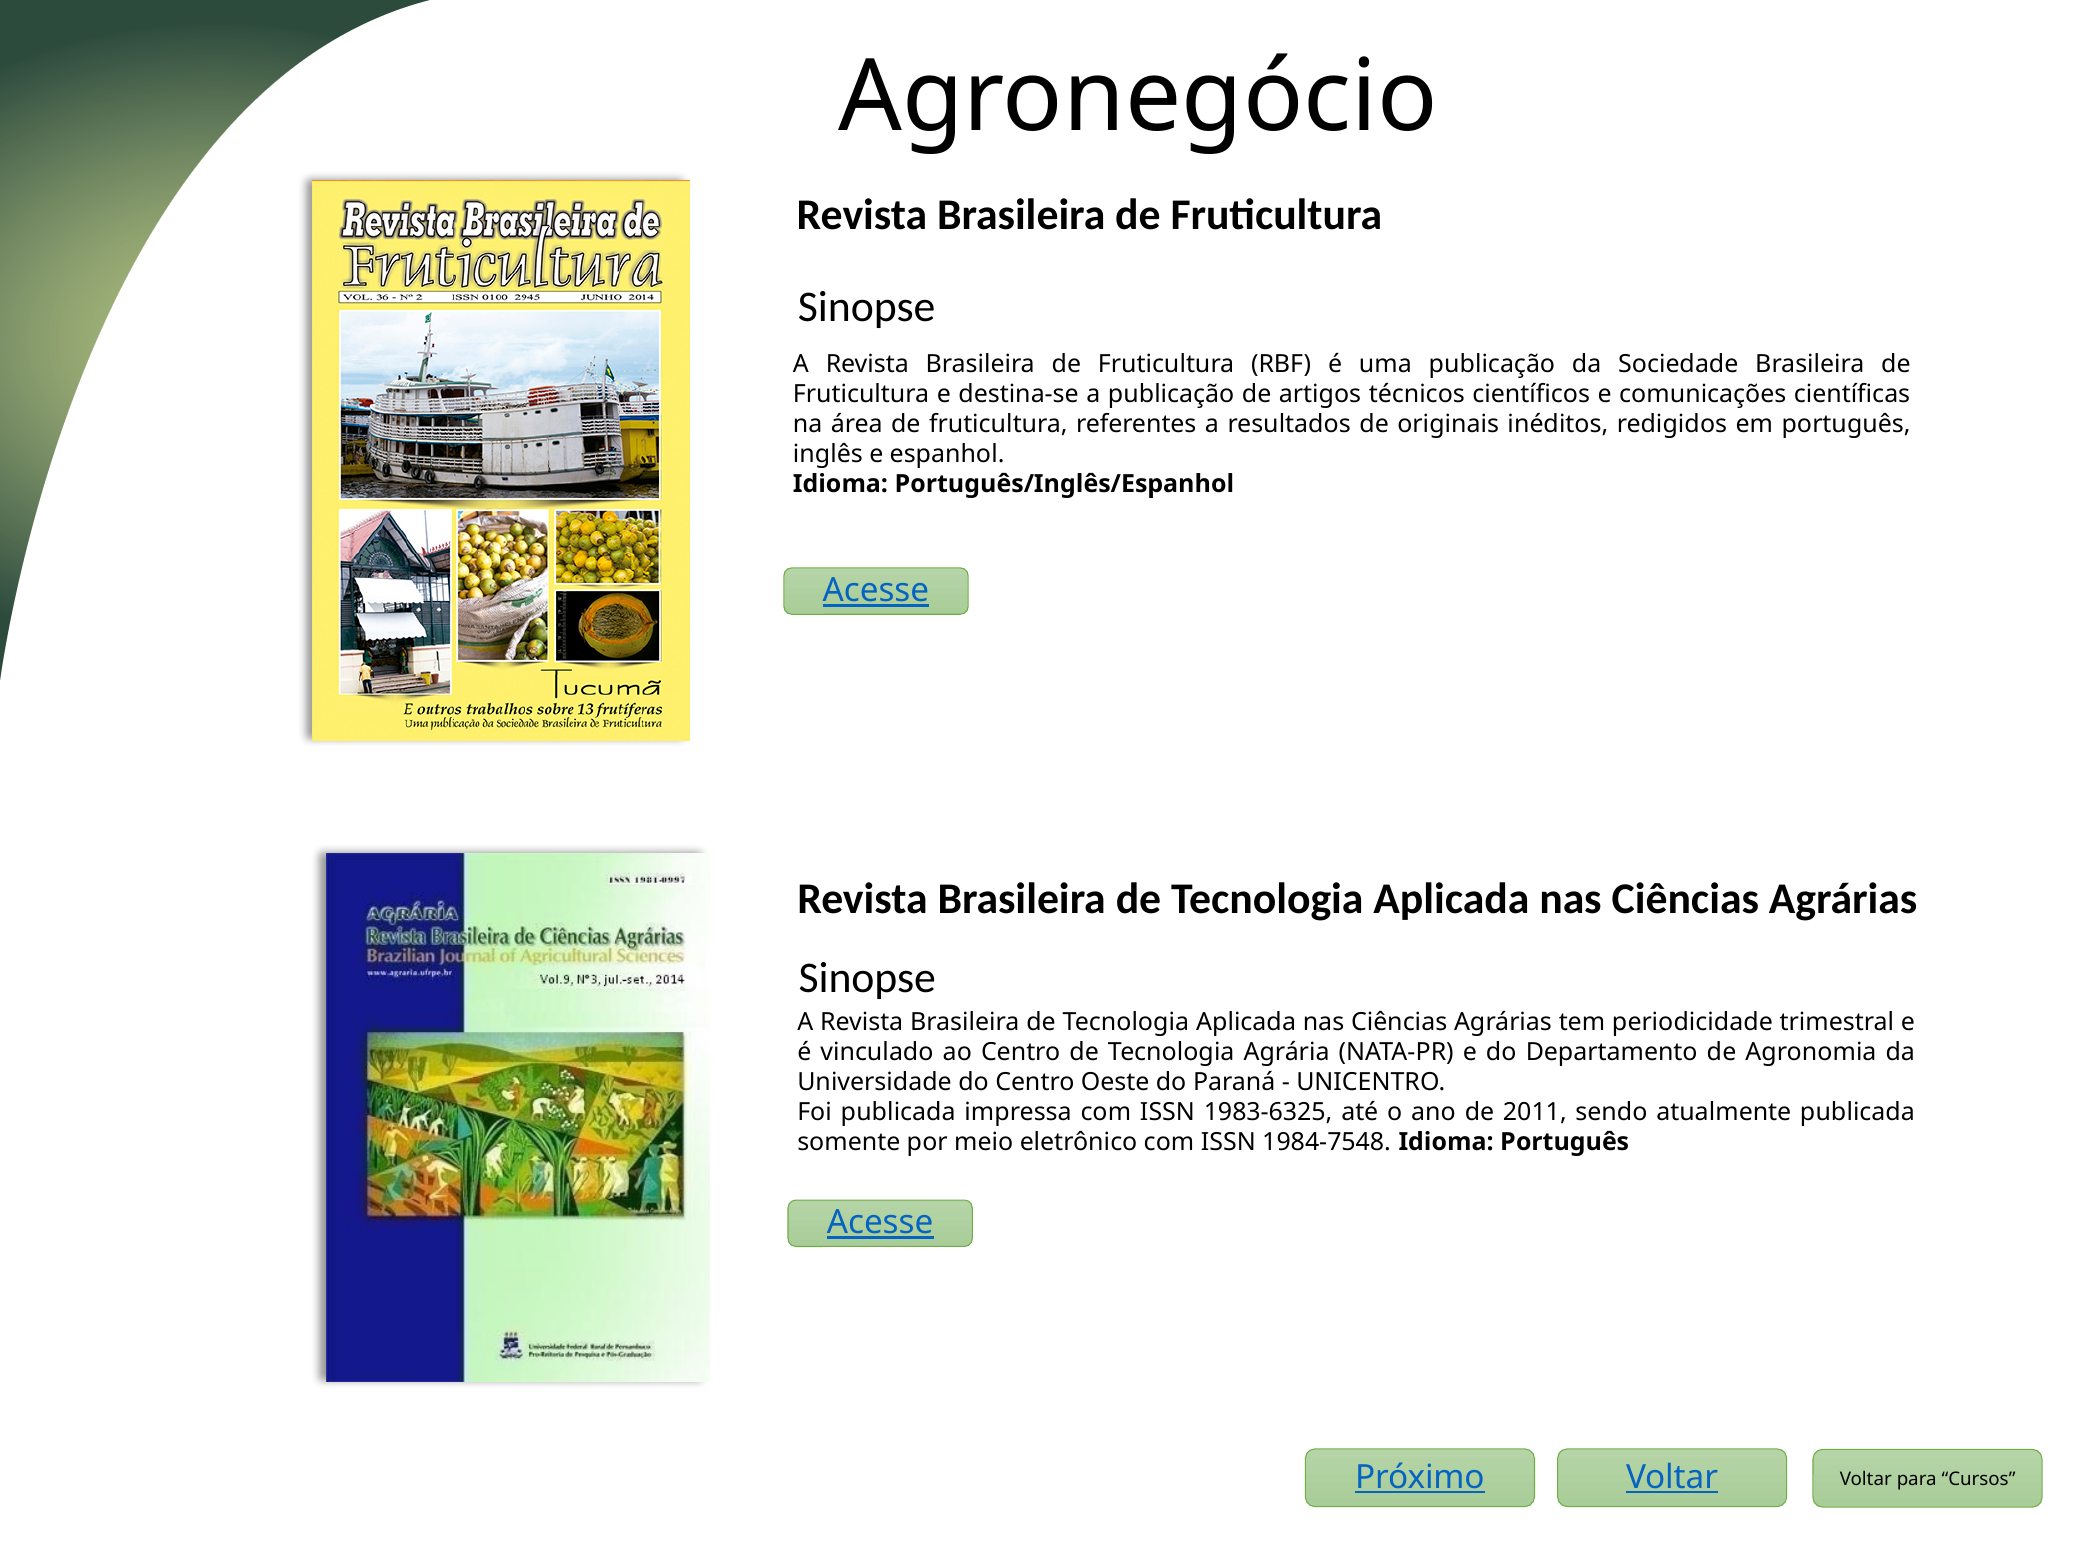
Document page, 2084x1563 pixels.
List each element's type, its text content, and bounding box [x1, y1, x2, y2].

text_box Acesse [787, 1199, 973, 1248]
picture [326, 853, 710, 1382]
text_box Acesse [783, 567, 969, 615]
text_box Agronegócio [823, 23, 1453, 159]
text_box A Revista Brasileira de Fruticultura (RBF) é uma publicação da Sociedade Brasileira de Fruticultura e destina-se a publicação de artigos técnicos científicos e comunicações científicas na área de fruticultura, referentes a resultados de originais inéditos, redigidos em português, inglês e espanhol. Idioma: Português/Inglês/Espanhol [778, 339, 1928, 595]
text_box Sinopse [783, 941, 952, 998]
text_box Voltar [1557, 1448, 1788, 1508]
picture [0, 0, 690, 741]
text_box Próximo [1304, 1448, 1536, 1508]
text_box Voltar para “Cursos” [1812, 1448, 2043, 1508]
text_box A Revista Brasileira de Tecnologia Aplicada nas Ciências Agrárias tem periodicidade trimestral e é vinculado ao Centro de Tecnologia Agrária (NATA-PR) e do Departamento de Agronomia da Universidade do Centro Oeste do Paraná - UNICENTRO. Foi publicada impressa com ISSN 1983-6325, até o ano de 2011, sendo atualmente publicada somente por meio eletrônico com ISSN 1984-7548. Idioma: Português [782, 998, 1932, 1253]
text_box Sinopse [783, 269, 951, 338]
text_box Revista Brasileira de Fruticultura [781, 178, 1587, 246]
text_box Revista Brasileira de Tecnologia Aplicada nas Ciências Agrárias [782, 862, 2084, 1245]
